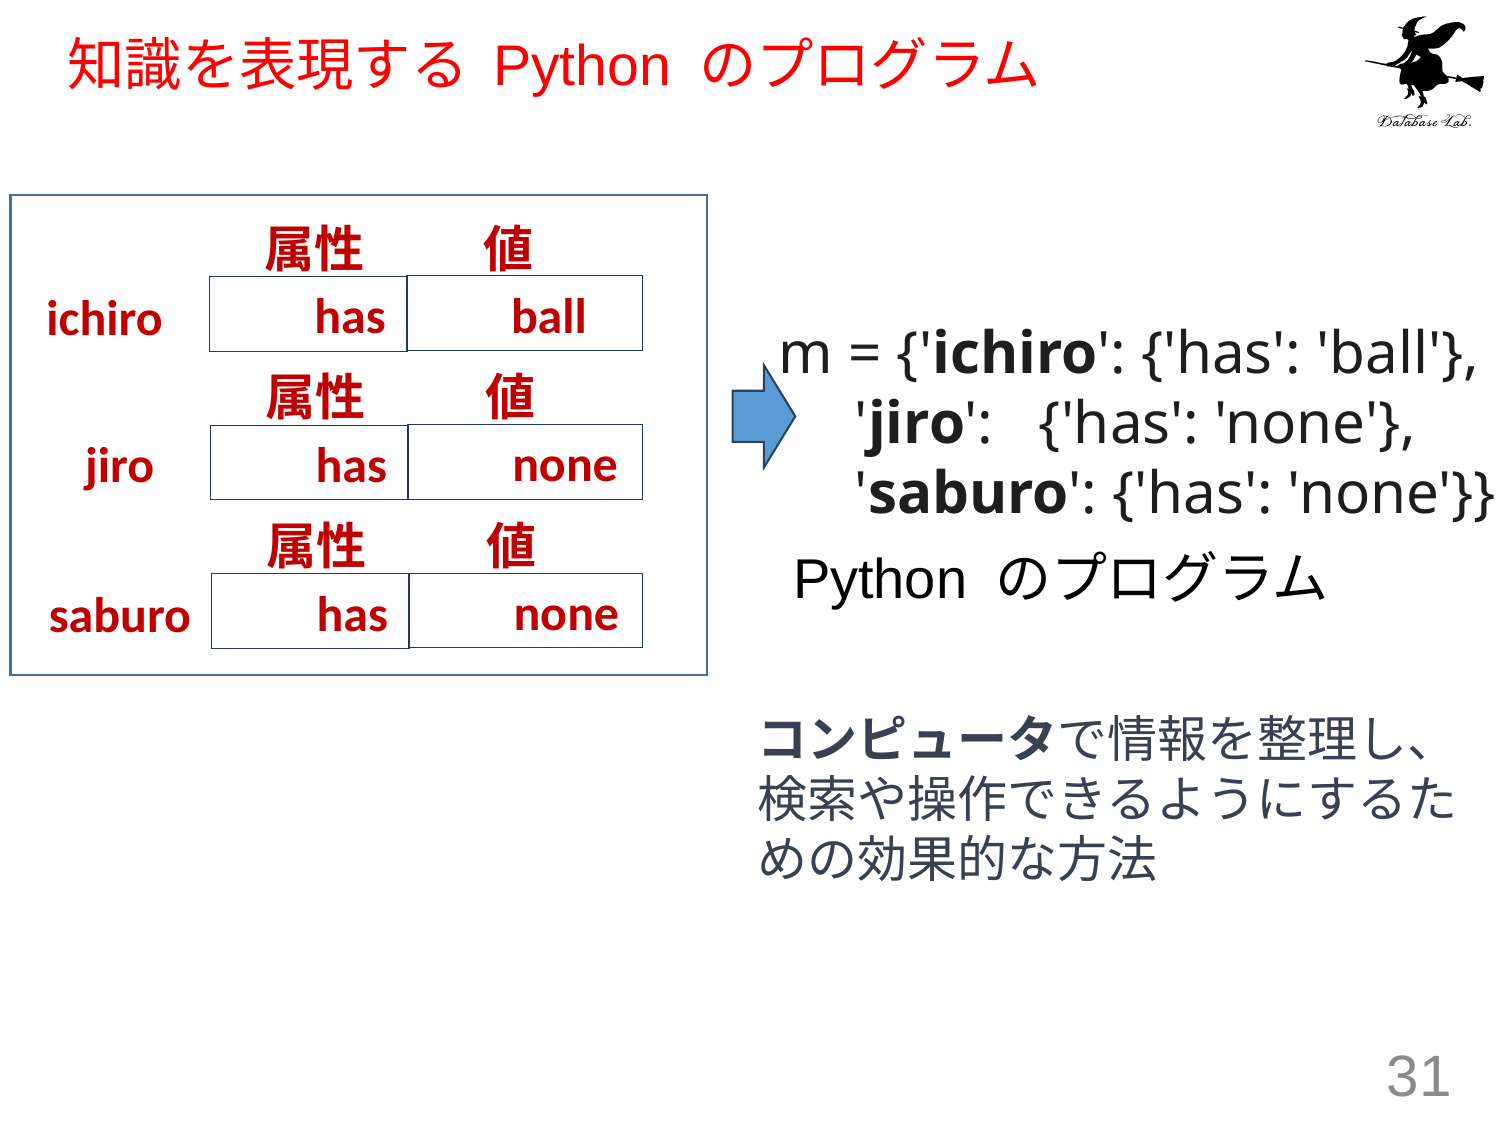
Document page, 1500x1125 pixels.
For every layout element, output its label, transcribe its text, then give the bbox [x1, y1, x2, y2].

text_box has [210, 425, 409, 500]
text_box 属性 [249, 209, 381, 285]
text_box jiro [2, 425, 201, 500]
text_box 属性 [252, 506, 384, 582]
picture [1362, 14, 1486, 130]
text_box saburo [34, 515, 232, 650]
text_box [731, 361, 797, 472]
text_box ichiro [31, 217, 230, 353]
text_box 値 [469, 209, 556, 285]
text_box コンピュータで情報を整理し、検索や操作できるようにするための効果的な方法 [742, 699, 1500, 895]
text_box 値 [471, 506, 559, 582]
text_box 属性 [250, 358, 383, 434]
text_box none [407, 424, 643, 500]
text_box [9, 194, 708, 676]
slide_number 31 [1129, 1042, 1467, 1103]
title 知識を表現する Python のプログラム [52, 28, 1441, 106]
text_box Python のプログラム [778, 534, 1500, 618]
text_box none [410, 573, 643, 648]
text_box has [232, 573, 410, 649]
text_box m = {'ichiro': {'has': 'ball'}, 'jiro': {'has': 'none'}, 'saburo': {'has': 'none'}} [764, 307, 1500, 533]
text_box 値 [470, 358, 557, 434]
